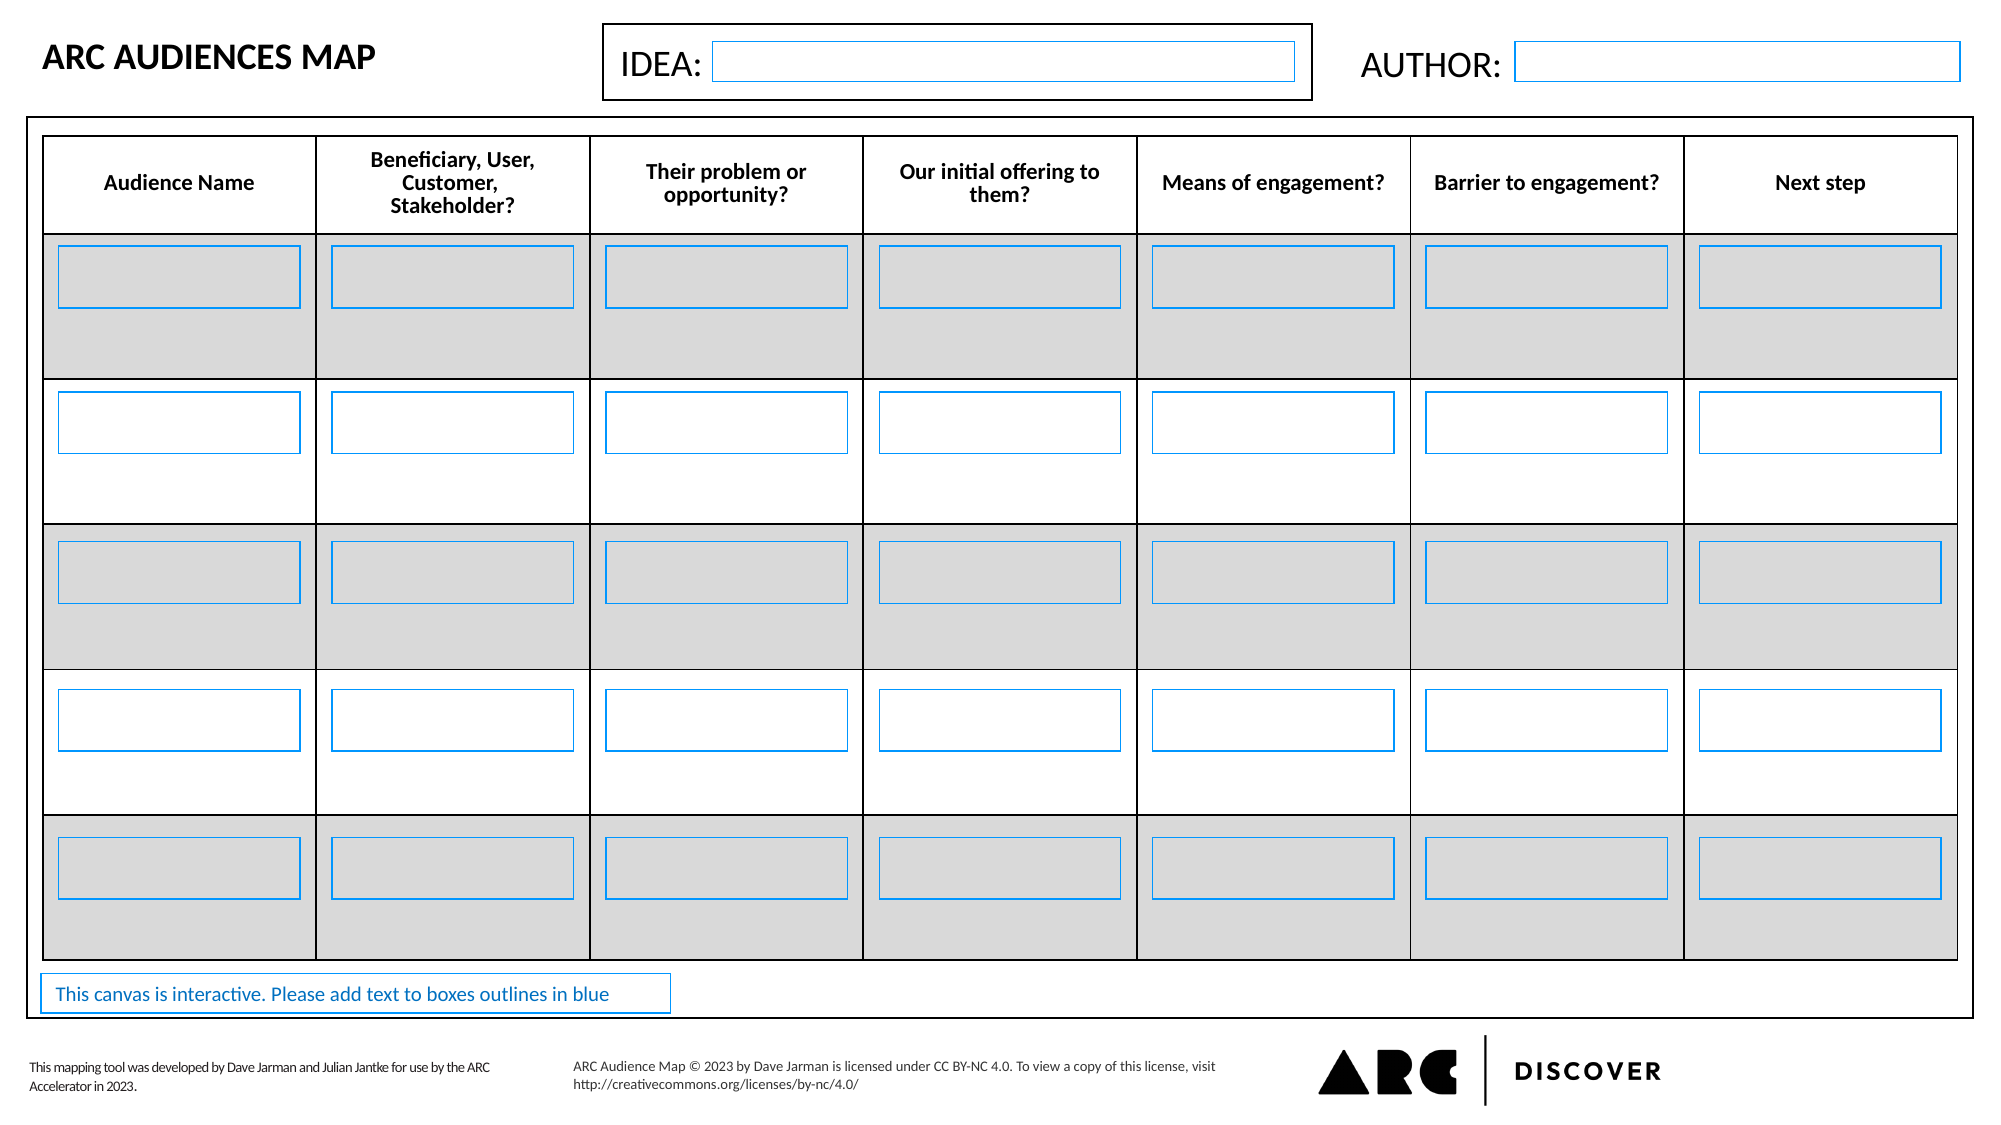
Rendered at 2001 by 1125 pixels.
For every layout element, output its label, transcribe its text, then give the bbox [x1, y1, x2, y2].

text_box [878, 391, 1122, 455]
text_box [1015, 21, 1047, 40]
table_cell [1138, 670, 1410, 814]
text_box [1425, 688, 1668, 752]
text_box ARC AUDIENCES MAP [27, 24, 602, 84]
table_cell [44, 670, 315, 814]
text_box [1698, 836, 1942, 900]
table_cell [1685, 235, 1957, 378]
text_box [605, 688, 848, 752]
text_box [1152, 391, 1395, 455]
table_cell [864, 670, 1136, 814]
table_cell [864, 235, 1136, 378]
table_cell [317, 670, 589, 814]
text_box [605, 391, 848, 455]
table_cell [864, 816, 1136, 959]
text_box [26, 116, 1974, 1019]
table_cell [44, 525, 315, 669]
text_box [605, 245, 848, 309]
table_cell [1138, 525, 1410, 669]
text_box This canvas is interactive. Please add text to boxes outlines in blue [40, 972, 671, 1014]
text_box [331, 391, 575, 455]
text_box [1514, 40, 1961, 83]
table_cell [44, 235, 315, 378]
table_cell [1411, 525, 1683, 669]
text_box [331, 836, 575, 900]
text_box [605, 836, 848, 900]
text_box [331, 245, 575, 309]
table_cell [317, 525, 589, 669]
table_cell [317, 816, 589, 959]
text_box [605, 541, 848, 604]
text_box [1152, 688, 1395, 752]
table_cell [1685, 525, 1957, 669]
table_cell [591, 525, 862, 669]
table_cell [591, 816, 862, 959]
table_cell [317, 235, 589, 378]
text_box AUTHOR: [1346, 32, 1744, 93]
table_header Means of engagement? [1138, 137, 1410, 233]
table_header Barrier to engagement? [1411, 137, 1683, 233]
table_cell [1138, 816, 1410, 959]
text_box [57, 836, 301, 900]
table_header Beneficiary, User, Customer, Stakeholder? [317, 137, 589, 233]
text_box [1152, 836, 1395, 900]
text_box IDEA: [605, 32, 1001, 92]
table_cell [1138, 380, 1410, 523]
text_box [878, 245, 1122, 309]
text_box [331, 541, 575, 604]
text_box [878, 688, 1122, 752]
text_box [1152, 245, 1395, 309]
text_box [602, 23, 1313, 101]
text_box [878, 541, 1122, 604]
table_cell [1411, 380, 1683, 523]
text_box [711, 40, 1296, 83]
table_cell [317, 380, 589, 523]
table_header Audience Name [44, 137, 315, 233]
text_box [1425, 836, 1668, 900]
table_header Next step [1685, 137, 1957, 233]
table_cell [591, 380, 862, 523]
table_cell [1685, 380, 1957, 523]
text_box [1698, 688, 1942, 752]
text_box [1425, 391, 1668, 455]
text_box ARC Audience Map © 2023 by Dave Jarman is licensed under CC BY-NC 4.0. To view a copy of this license, visit http://creativecommons.org/licenses/by-nc/4.0/ [558, 1049, 1312, 1100]
table_cell [591, 670, 862, 814]
text_box [1698, 541, 1942, 604]
text_box [57, 688, 301, 752]
table_cell [864, 525, 1136, 669]
text_box [1698, 391, 1942, 455]
text_box [878, 836, 1122, 900]
table_cell [44, 380, 315, 523]
table_cell [591, 235, 862, 378]
text_box This mapping tool was developed by Dave Jarman and Julian Jantke for use by the ARC Accelerator in 2023. [27, 1053, 502, 1095]
text_box [57, 245, 301, 309]
text_box [57, 541, 301, 604]
table_cell [1411, 670, 1683, 814]
text_box [1152, 541, 1395, 604]
picture [1312, 1033, 1714, 1109]
table_cell [1411, 235, 1683, 378]
table_cell [44, 816, 315, 959]
text_box [331, 688, 575, 752]
table_cell [1138, 235, 1410, 378]
table_header Their problem or opportunity? [591, 137, 862, 233]
table_header Our initial offering to them? [864, 137, 1136, 233]
table_cell [864, 380, 1136, 523]
text_box [1425, 245, 1668, 309]
text_box [971, 21, 1003, 40]
text_box [57, 391, 301, 455]
table_cell [1685, 670, 1957, 814]
text_box [1425, 541, 1668, 604]
table_cell [1685, 816, 1957, 959]
text_box [1698, 245, 1942, 309]
table_cell [1411, 816, 1683, 959]
